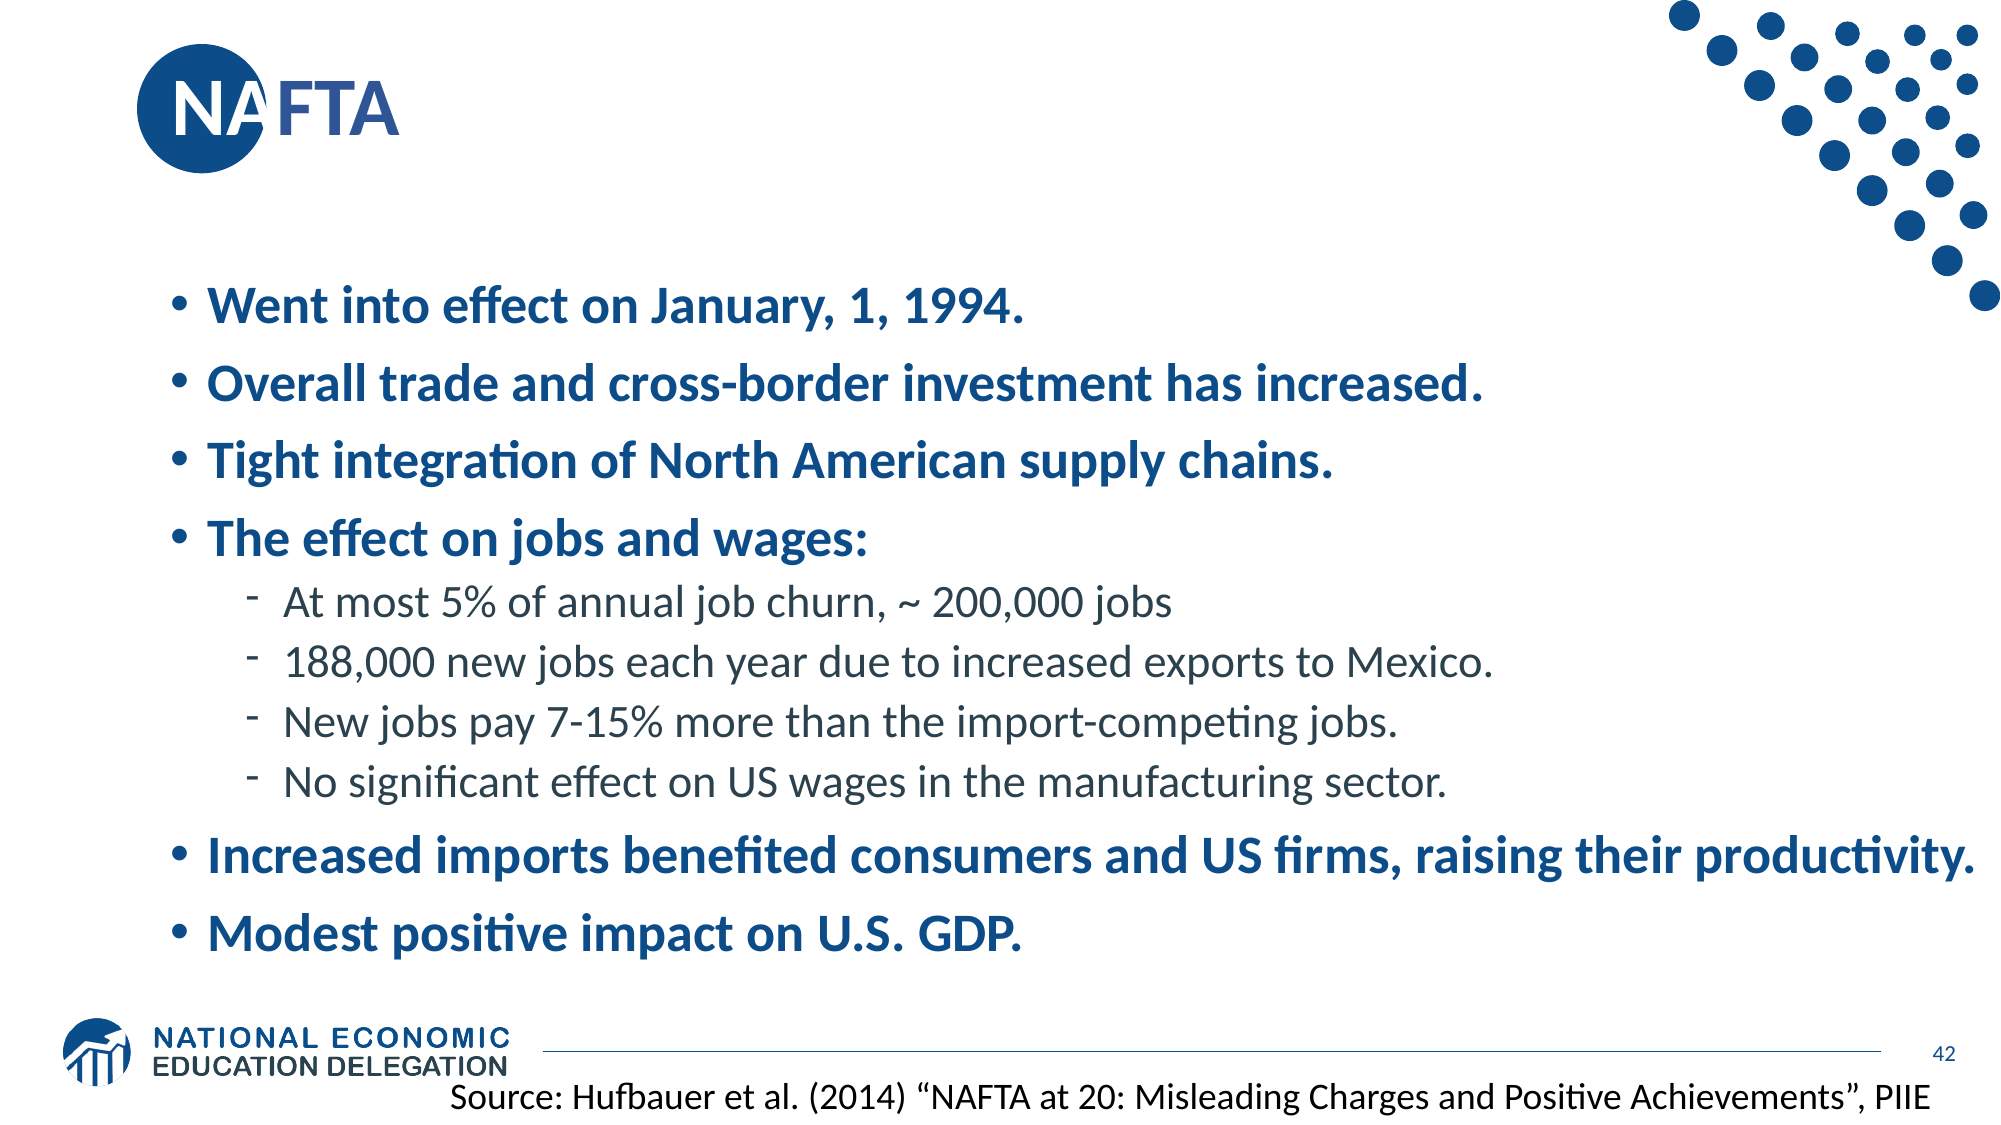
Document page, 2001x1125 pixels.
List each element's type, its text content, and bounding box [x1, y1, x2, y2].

title NAFTA [137, 0, 1863, 218]
slide_number 42 [1521, 1022, 1972, 1064]
text_box Source: Hufbauer et al. (2014) “NAFTA at 20: Misleading Charges and Positive Achievements”, PIIE [435, 1064, 1972, 1125]
picture [55, 1013, 520, 1091]
list Went into effect on January, 1, 1994. Overall trade and cross-border investment has increased. Tight integration of North American supply chains. The effect on jobs and wages: At most 5% of annual job churn, ~ 200,000 jobs 188,000 new jobs each year due to increased exports to Mexico. New jobs pay 7-15% more than the import-competing jobs. No significant effect on US wages in the manufacturing sector. Increased imports benefited consumers and US firms, raising their productivity. Modest positive impact on U.S. GDP. [155, 262, 2000, 977]
